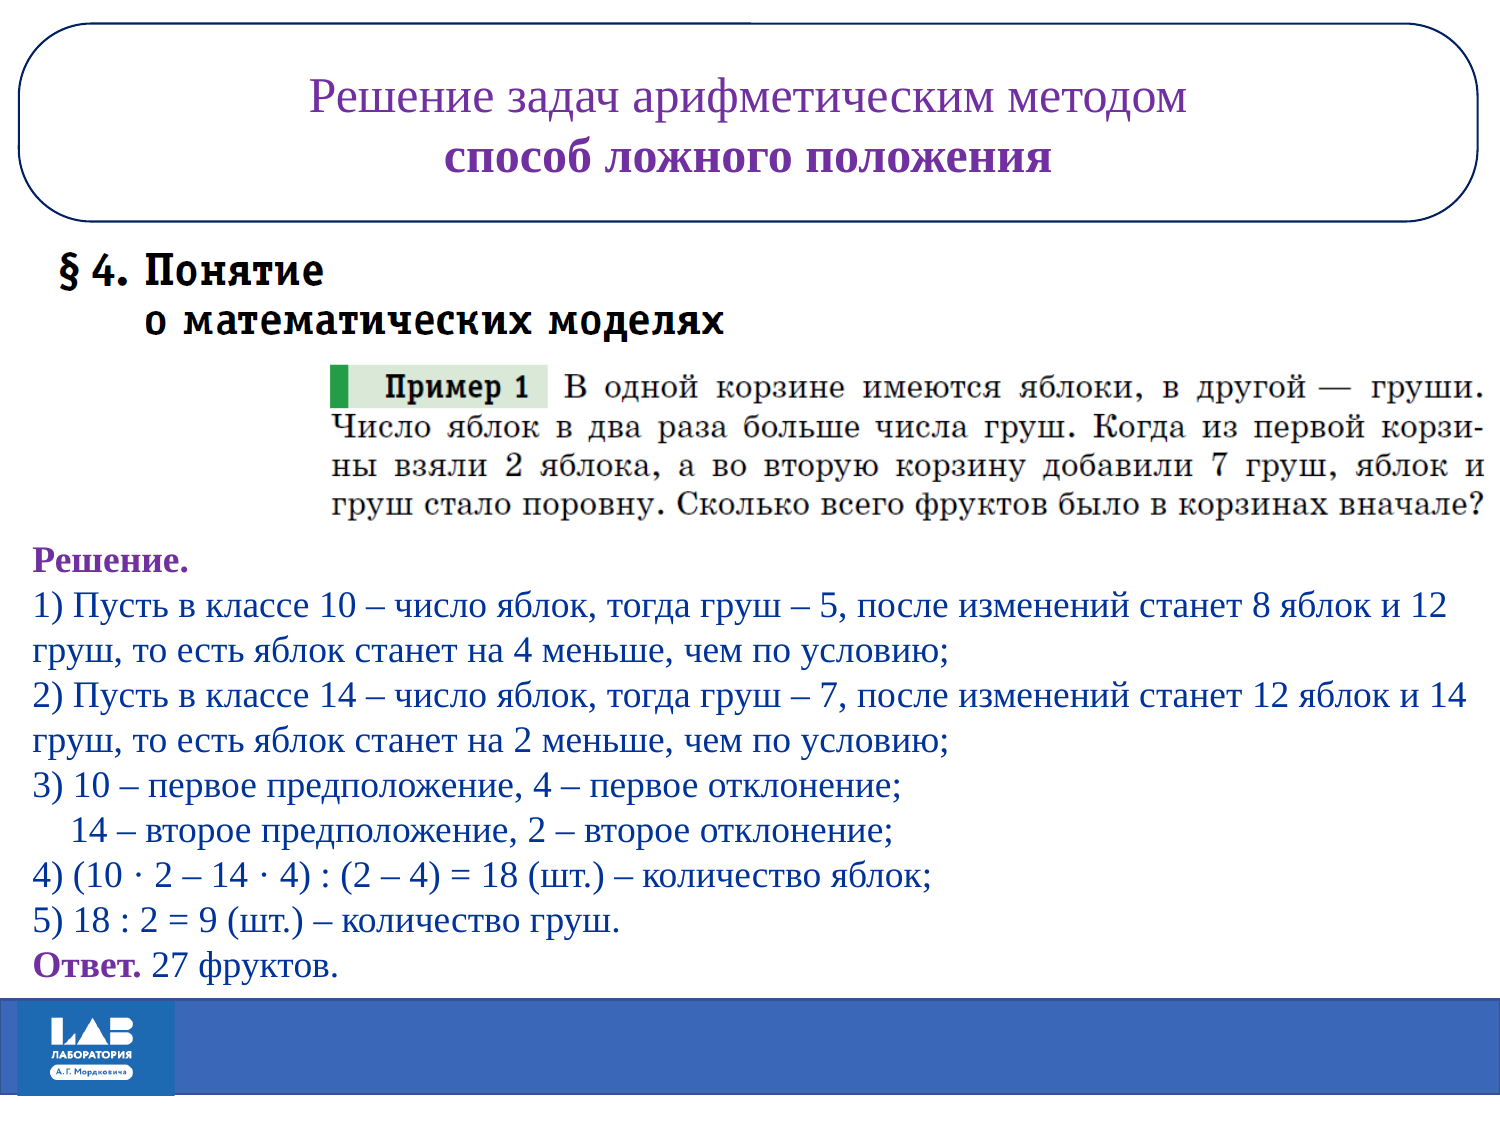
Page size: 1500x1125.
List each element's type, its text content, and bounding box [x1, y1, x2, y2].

picture [41, 239, 1499, 536]
text_box Решение задач арифметическим методом способ ложного положения [17, 22, 1479, 223]
text_box Решение. 1) Пусть в классе 10 – число яблок, тогда груш – 5, после изменений станет 8 яблок и 12 груш, то есть яблок станет на 4 меньше, чем по условию; 2) Пусть в классе 14 – число яблок, тогда груш – 7, после изменений станет 12 яблок и 14 груш, то есть яблок станет на 2 меньше, чем по условию; 3) 10 – первое предположение, 4 – первое отклонение; 14 – второе предположение, 2 – второе отклонение; 4) (10 · 2 – 14 · 4) : (2 – 4) = 18 (шт.) – количество яблок; 5) 18 : 2 = 9 (шт.) – количество груш. Ответ. 27 фруктов. [17, 528, 1497, 993]
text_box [0, 999, 1500, 1096]
